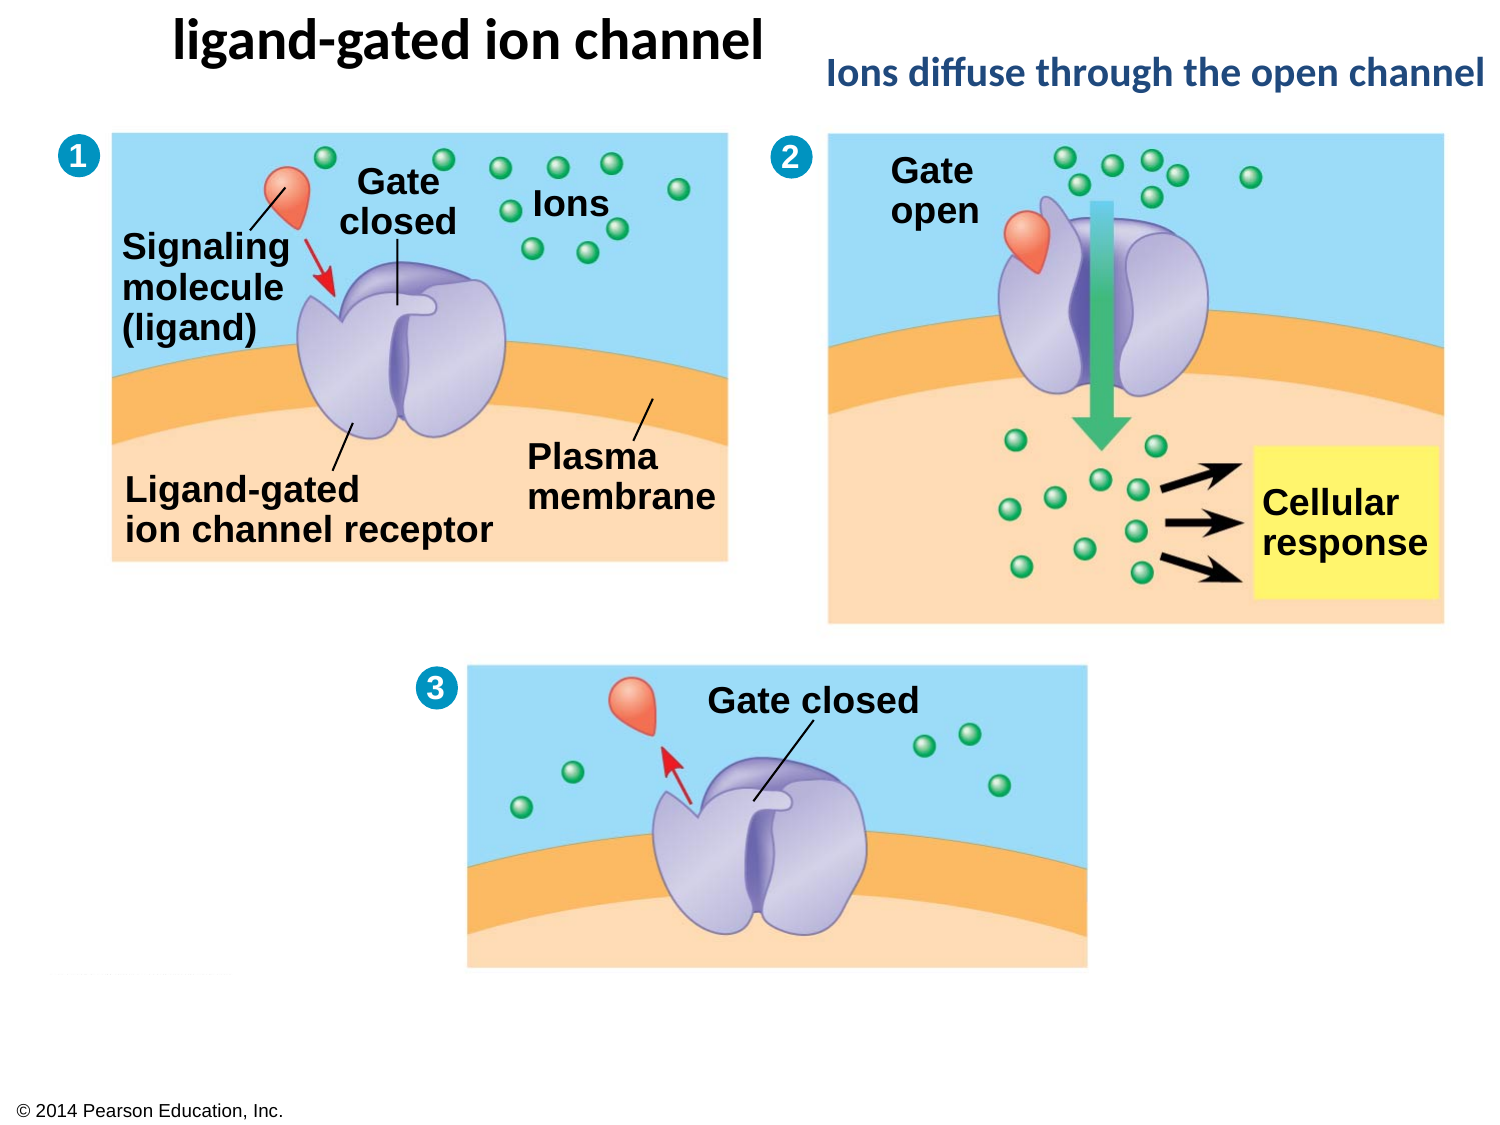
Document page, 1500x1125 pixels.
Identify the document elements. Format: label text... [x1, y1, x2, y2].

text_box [770, 124, 1452, 637]
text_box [57, 133, 101, 178]
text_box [48, 637, 1452, 975]
text_box Ions diffuse through the open channel [811, 37, 1500, 103]
picture [48, 124, 770, 637]
title ligand-gated ion channel [24, 10, 913, 61]
text_box © 2014 Pearson Education, Inc. [1, 1091, 477, 1119]
